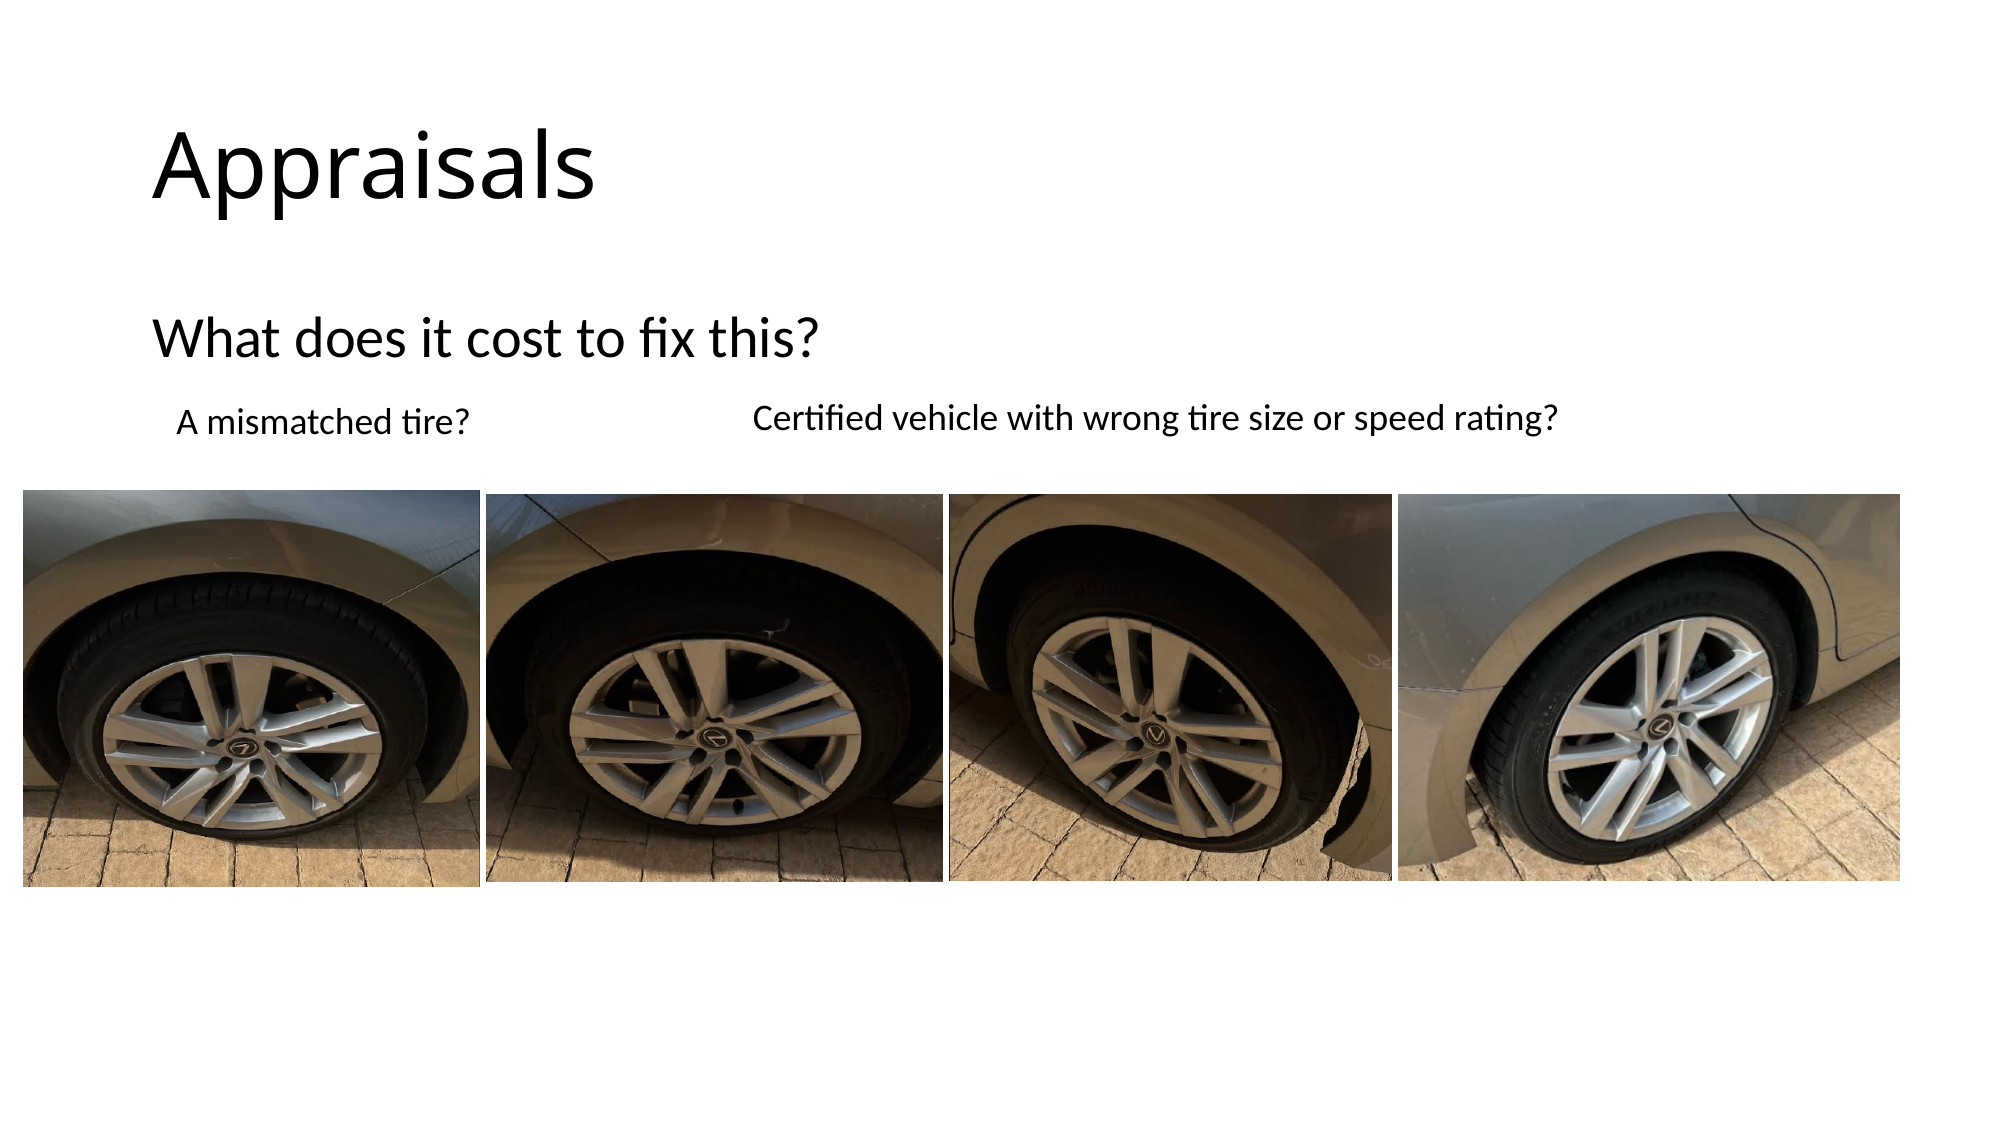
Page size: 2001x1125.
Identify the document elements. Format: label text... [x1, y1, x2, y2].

text_box A mismatched tire? [161, 389, 822, 450]
list What does it cost to fix this? [137, 299, 1863, 1014]
picture [486, 494, 943, 882]
title Appraisals [137, 59, 1863, 278]
text_box Certified vehicle with wrong tire size or speed rating? [738, 385, 1625, 446]
picture [1398, 494, 1900, 881]
picture [949, 494, 1392, 881]
picture [23, 490, 480, 887]
